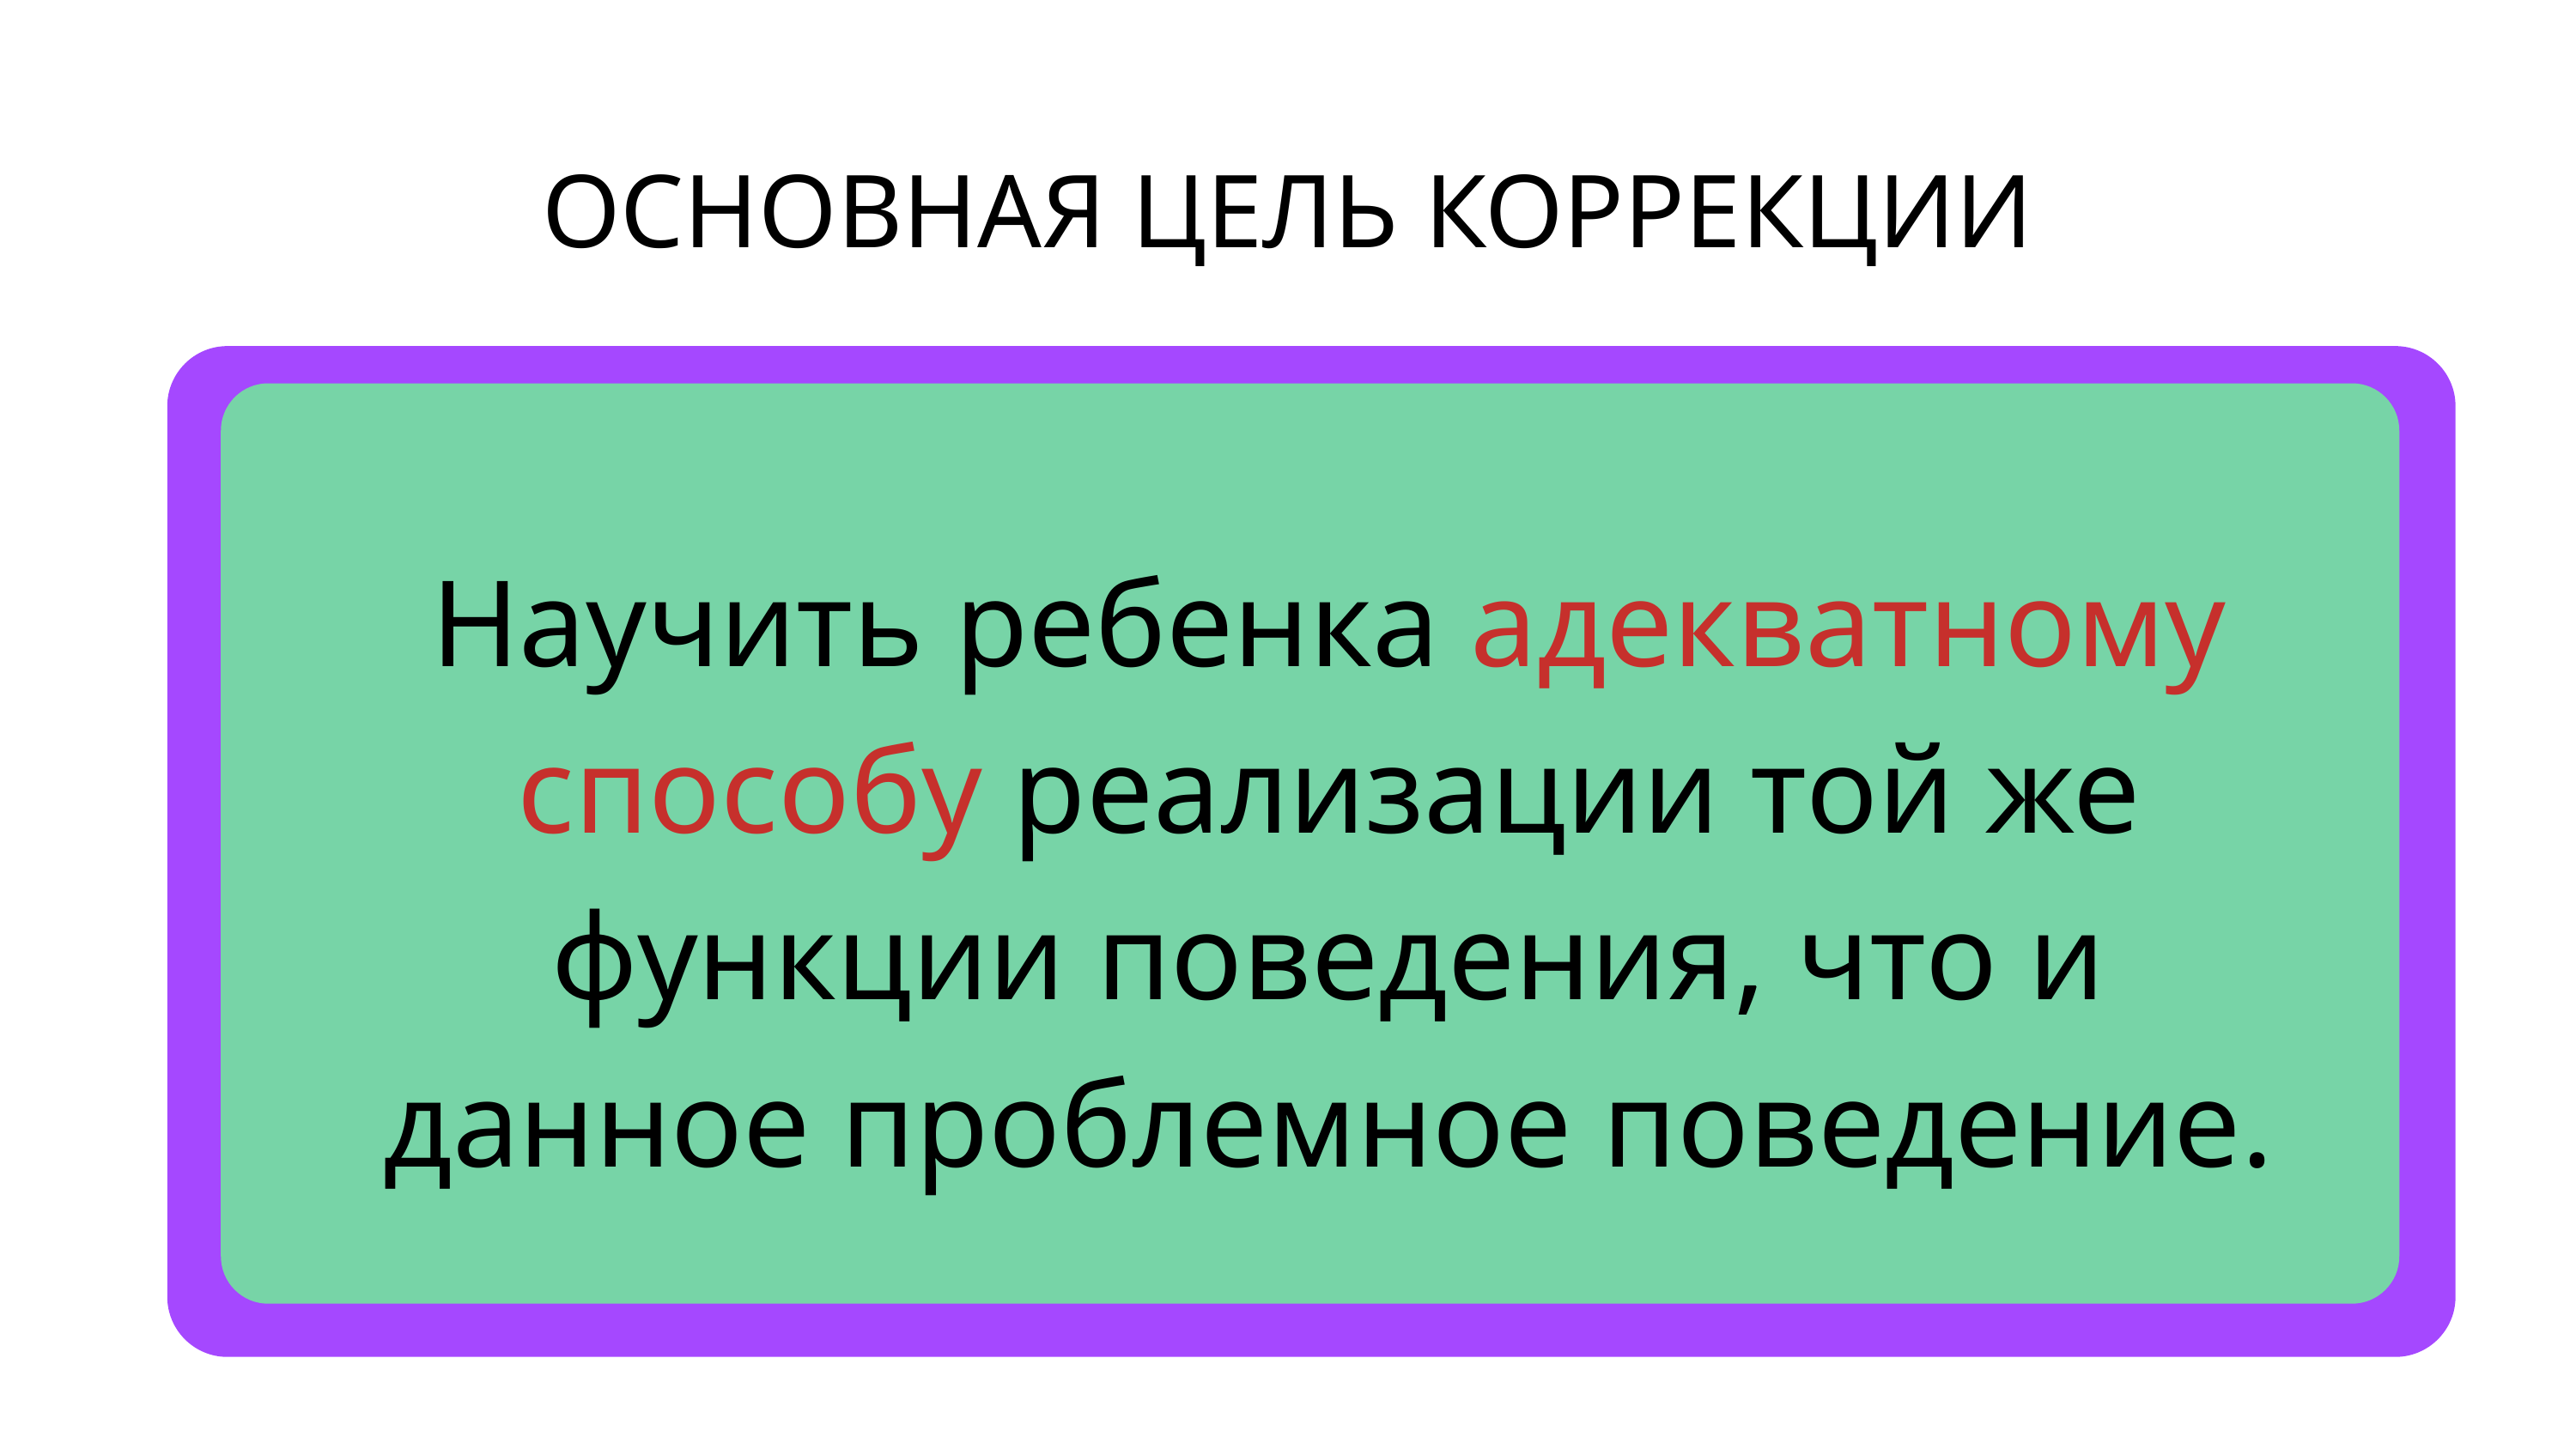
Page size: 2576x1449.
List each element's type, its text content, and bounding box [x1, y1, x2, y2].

text_box ОСНОВНАЯ ЦЕЛЬ КОРРЕКЦИИ [513, 136, 2063, 268]
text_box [167, 345, 2456, 1357]
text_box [220, 383, 2400, 1304]
